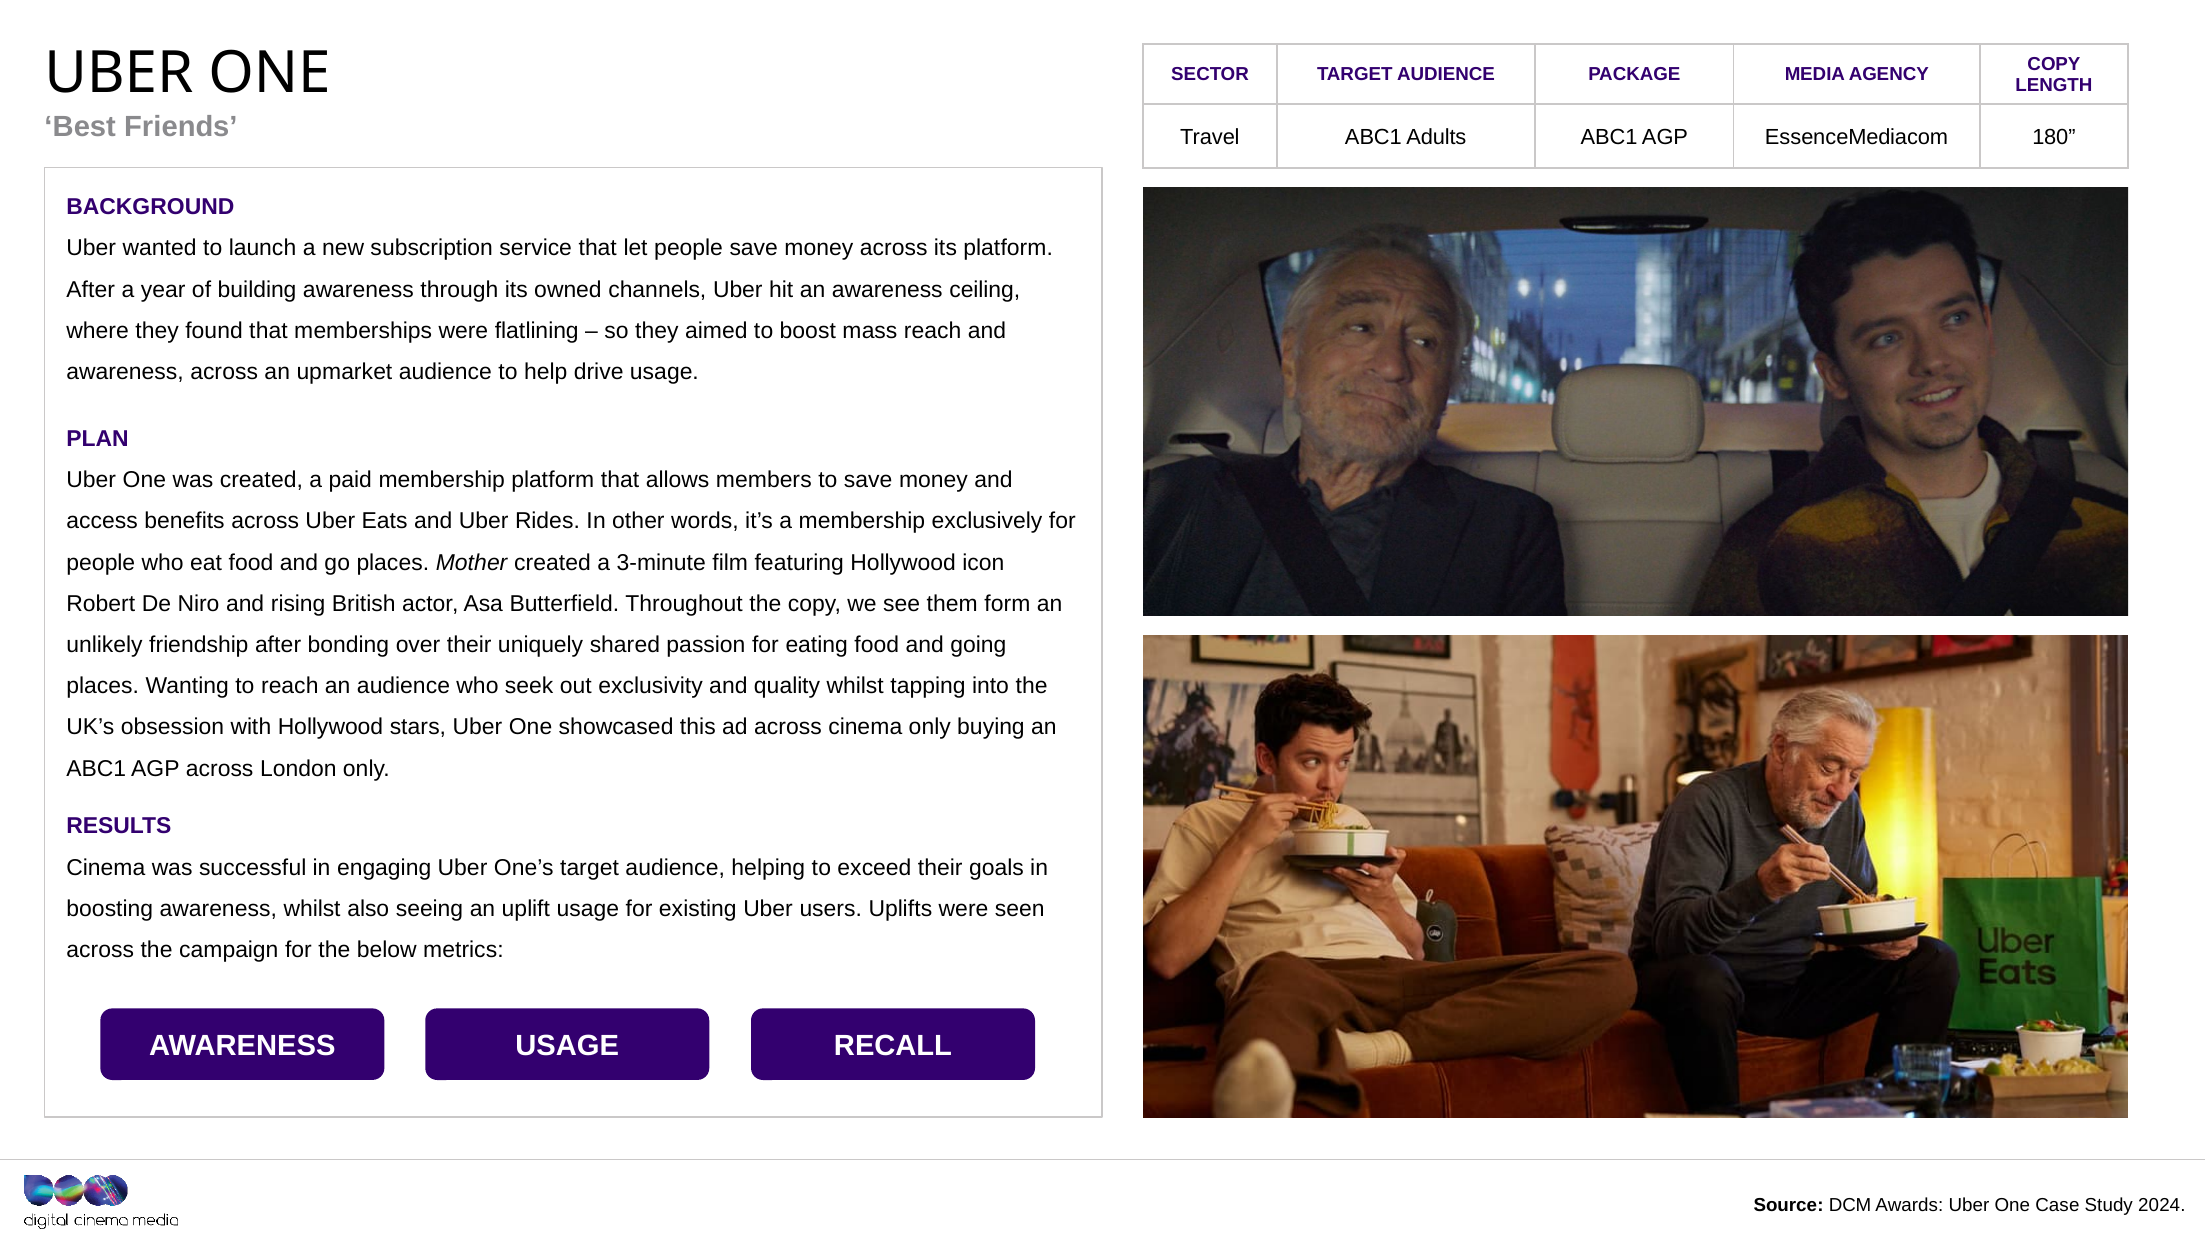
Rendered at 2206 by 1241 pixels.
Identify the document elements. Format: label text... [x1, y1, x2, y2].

picture [24, 1175, 178, 1229]
table_header MEDIA AGENCY [1734, 45, 1979, 103]
table_header TARGET AUDIENCE [1278, 45, 1534, 103]
text_box Source: DCM Awards: Uber One Case Study 2024. [1503, 1185, 2206, 1223]
table_cell ABC1 AGP [1536, 105, 1733, 167]
list ‘Best Friends’ [44, 106, 1023, 167]
table_header SECTOR [1144, 45, 1276, 103]
table_cell ABC1 Adults [1278, 105, 1534, 167]
text_box [44, 167, 1103, 1118]
picture [1142, 634, 2129, 1119]
text_box USAGE [424, 1007, 711, 1081]
table_header PACKAGE [1536, 45, 1733, 103]
table_header COPY LENGTH [1981, 45, 2127, 103]
text_box RECALL [750, 1007, 1036, 1081]
table_cell 180” [1981, 105, 2127, 167]
table_cell Travel [1144, 105, 1276, 167]
picture [1142, 187, 2129, 616]
title Uber one [44, 44, 1142, 93]
table_cell EssenceMediacom [1734, 105, 1979, 167]
